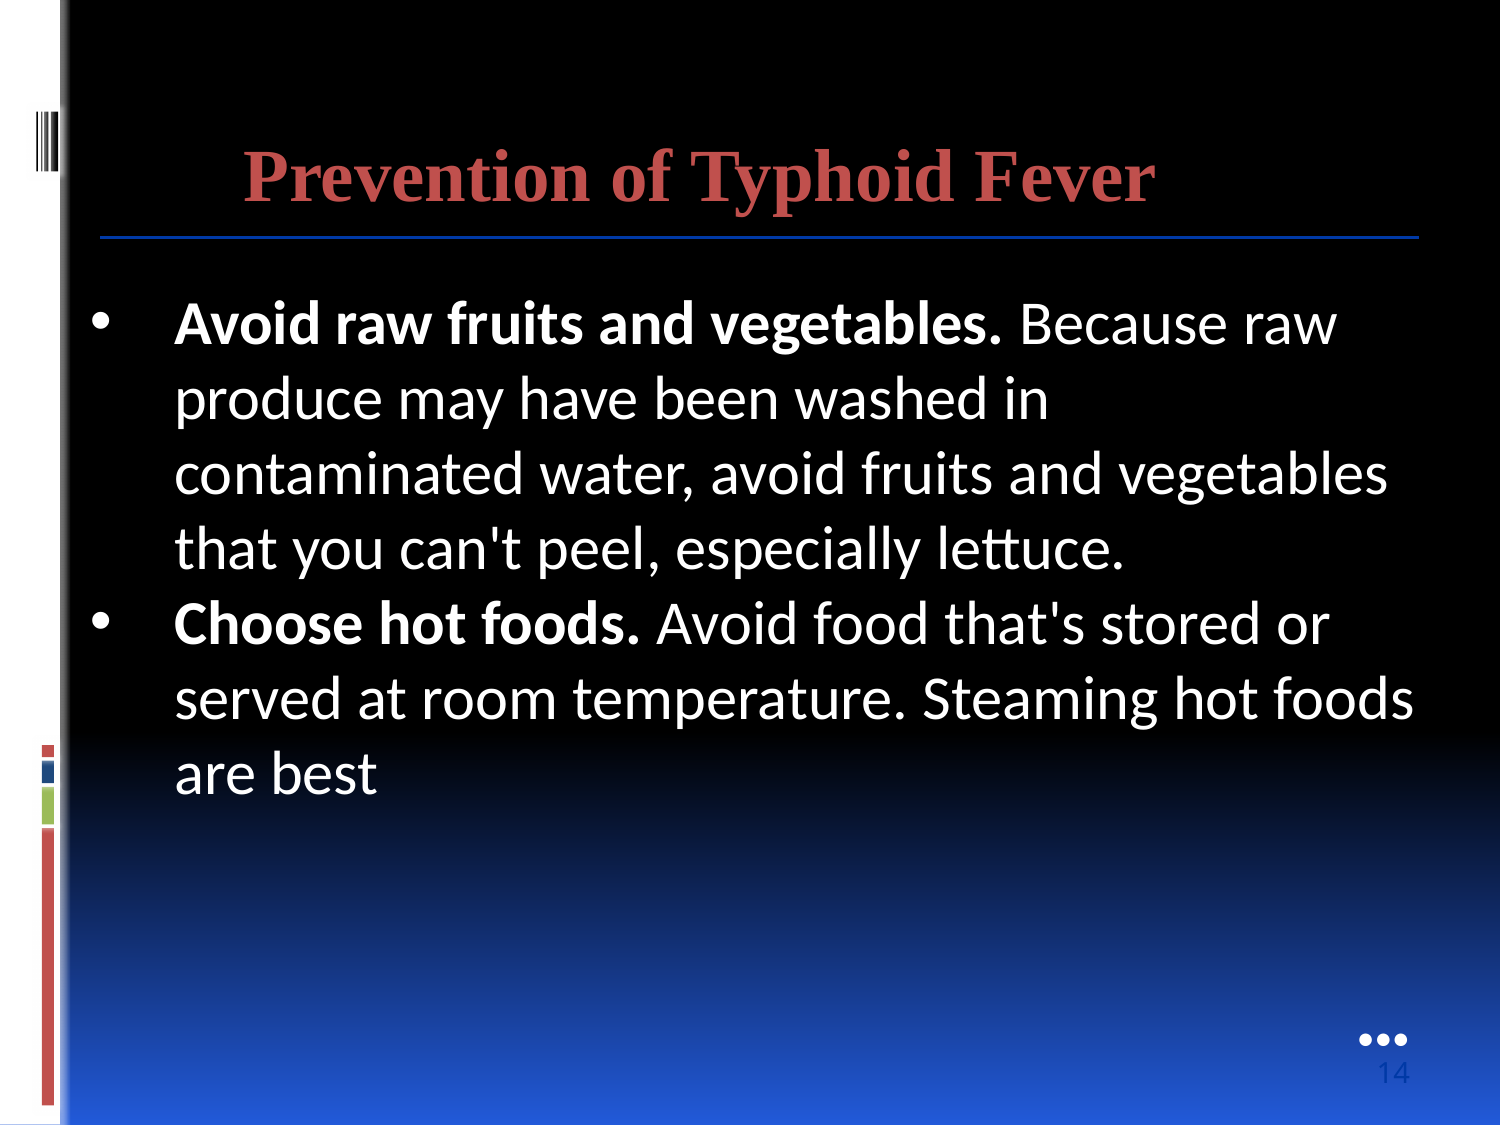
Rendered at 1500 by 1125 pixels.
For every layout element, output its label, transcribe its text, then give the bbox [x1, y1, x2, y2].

text_box ●●● 14 [1074, 1012, 1425, 1073]
text_box Avoid raw fruits and vegetables. Because raw produce may have been washed in contaminated water, avoid fruits and vegetables that you can't peel, especially lettuce. Choose hot foods. Avoid food that's stored or served at room temperature. Steaming hot foods are best [75, 275, 1432, 815]
text_box Prevention of Typhoid Fever [0, 118, 1438, 224]
